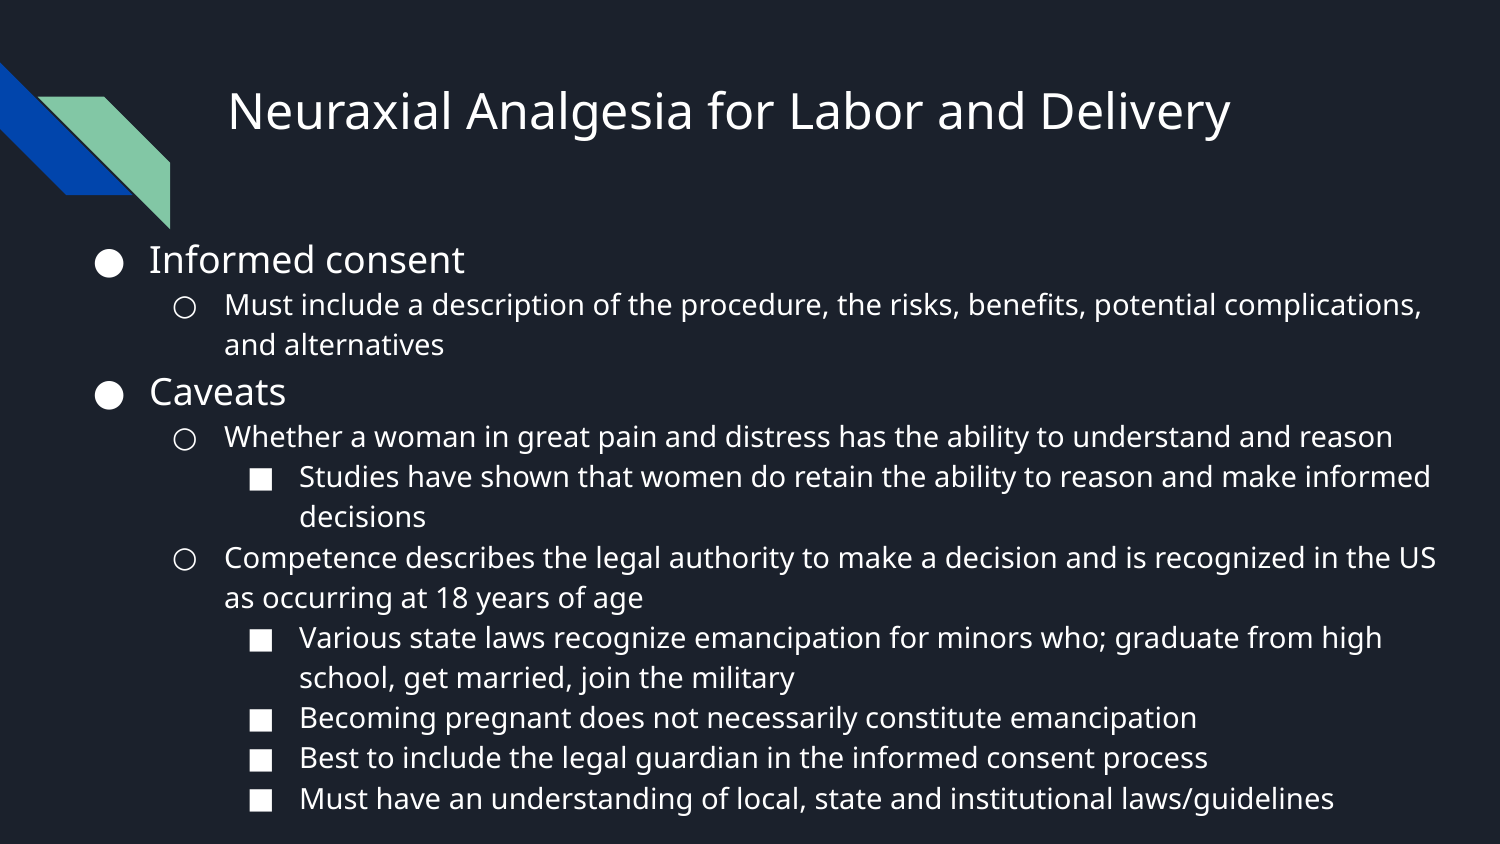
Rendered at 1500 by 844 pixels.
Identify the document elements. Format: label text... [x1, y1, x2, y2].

title Neuraxial Analgesia for Labor and Delivery [212, 64, 1368, 214]
list Informed consent Must include a description of the procedure, the risks, benefits, potential complications, and alternatives Caveats Whether a woman in great pain and distress has the ability to understand and reason Studies have shown that women do retain the ability to reason and make informed decisions Competence describes the legal authority to make a decision and is recognized in the US as occurring at 18 years of age Various state laws recognize emancipation for minors who; graduate from high school, get married, join the military Becoming pregnant does not necessarily constitute emancipation Best to include the legal guardian in the informed consent process Must have an understanding of local, state and institutional laws/guidelines [59, 214, 1462, 739]
